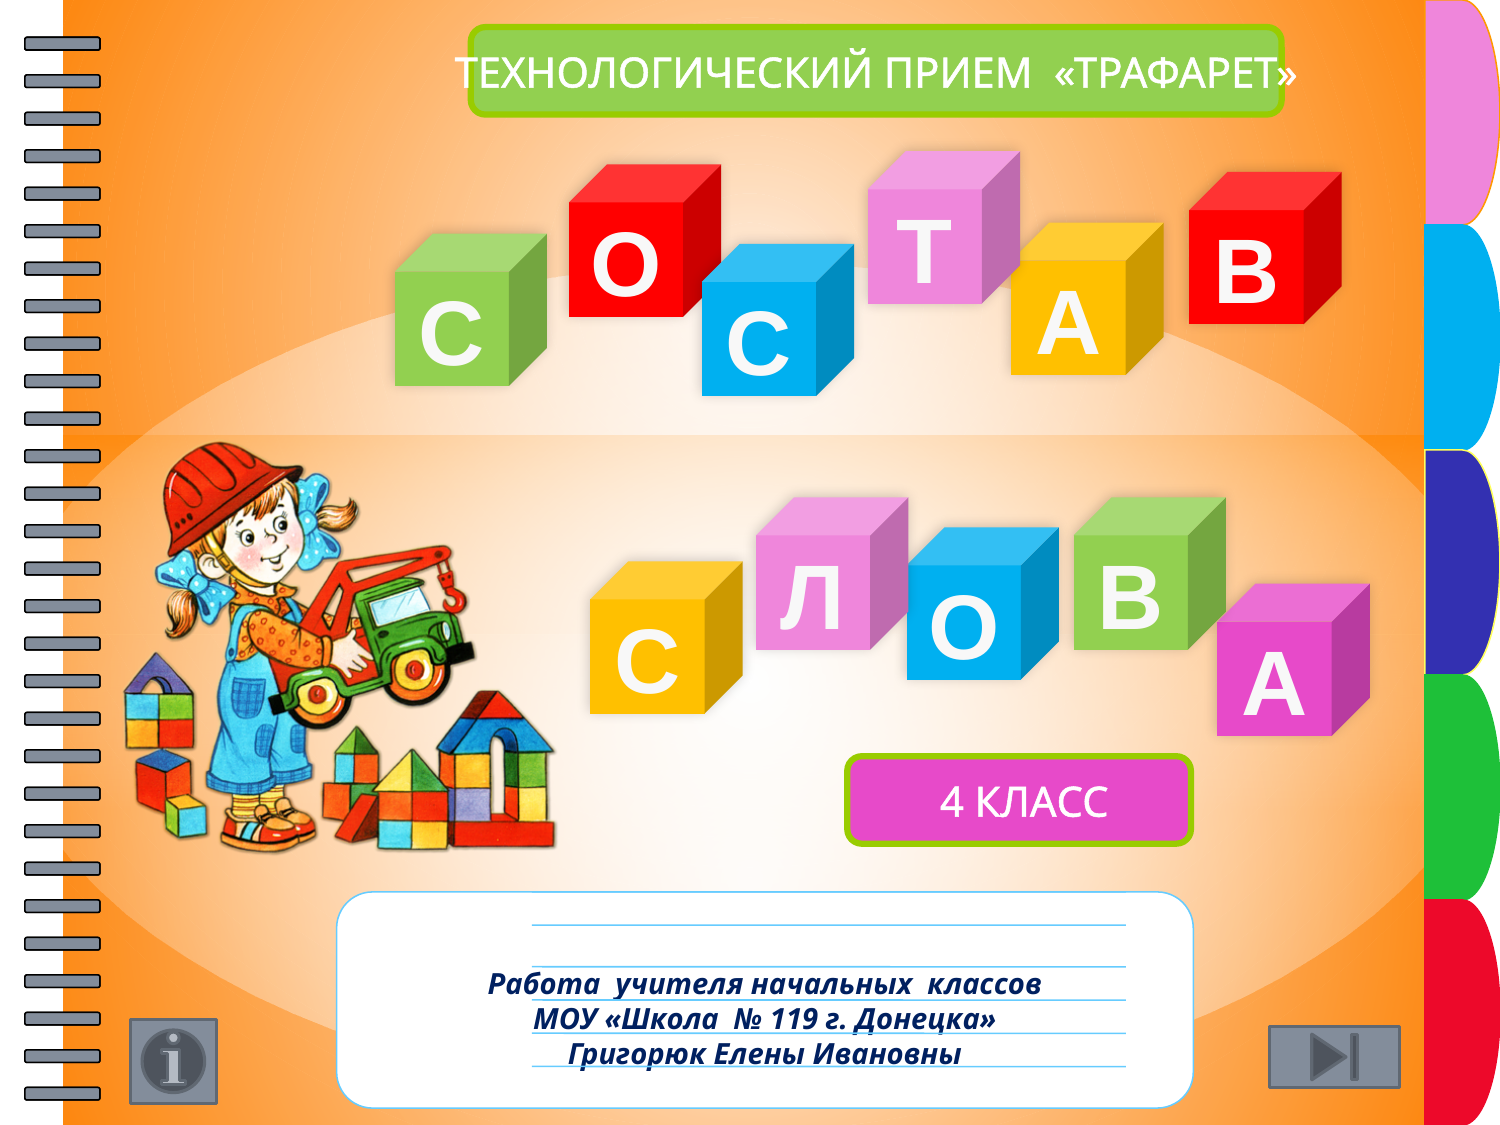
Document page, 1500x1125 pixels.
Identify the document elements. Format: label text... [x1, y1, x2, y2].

text_box ТЕХНОЛОГИЧЕСКИЙ ПРИЕМ «ТРАФАРЕТ» [470, 27, 1282, 115]
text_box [336, 891, 1194, 1109]
text_box Т [866, 149, 1022, 306]
text_box А [1215, 582, 1372, 738]
text_box С [601, 559, 745, 716]
text_box С [700, 242, 856, 398]
text_box [0, 0, 63, 1125]
text_box [1268, 1025, 1401, 1089]
text_box О [567, 162, 723, 319]
text_box В [1071, 495, 1228, 652]
text_box Л [754, 495, 910, 652]
text_box А [1009, 221, 1166, 377]
picture [90, 395, 596, 876]
text_box В [1187, 170, 1344, 326]
text_box [129, 1018, 218, 1105]
text_box О [904, 525, 1061, 682]
text_box [1240, 24, 1287, 109]
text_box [24, 37, 101, 1101]
text_box 4 КЛАСС [847, 756, 1191, 844]
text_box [1424, 0, 1500, 1125]
text_box С [392, 232, 549, 388]
